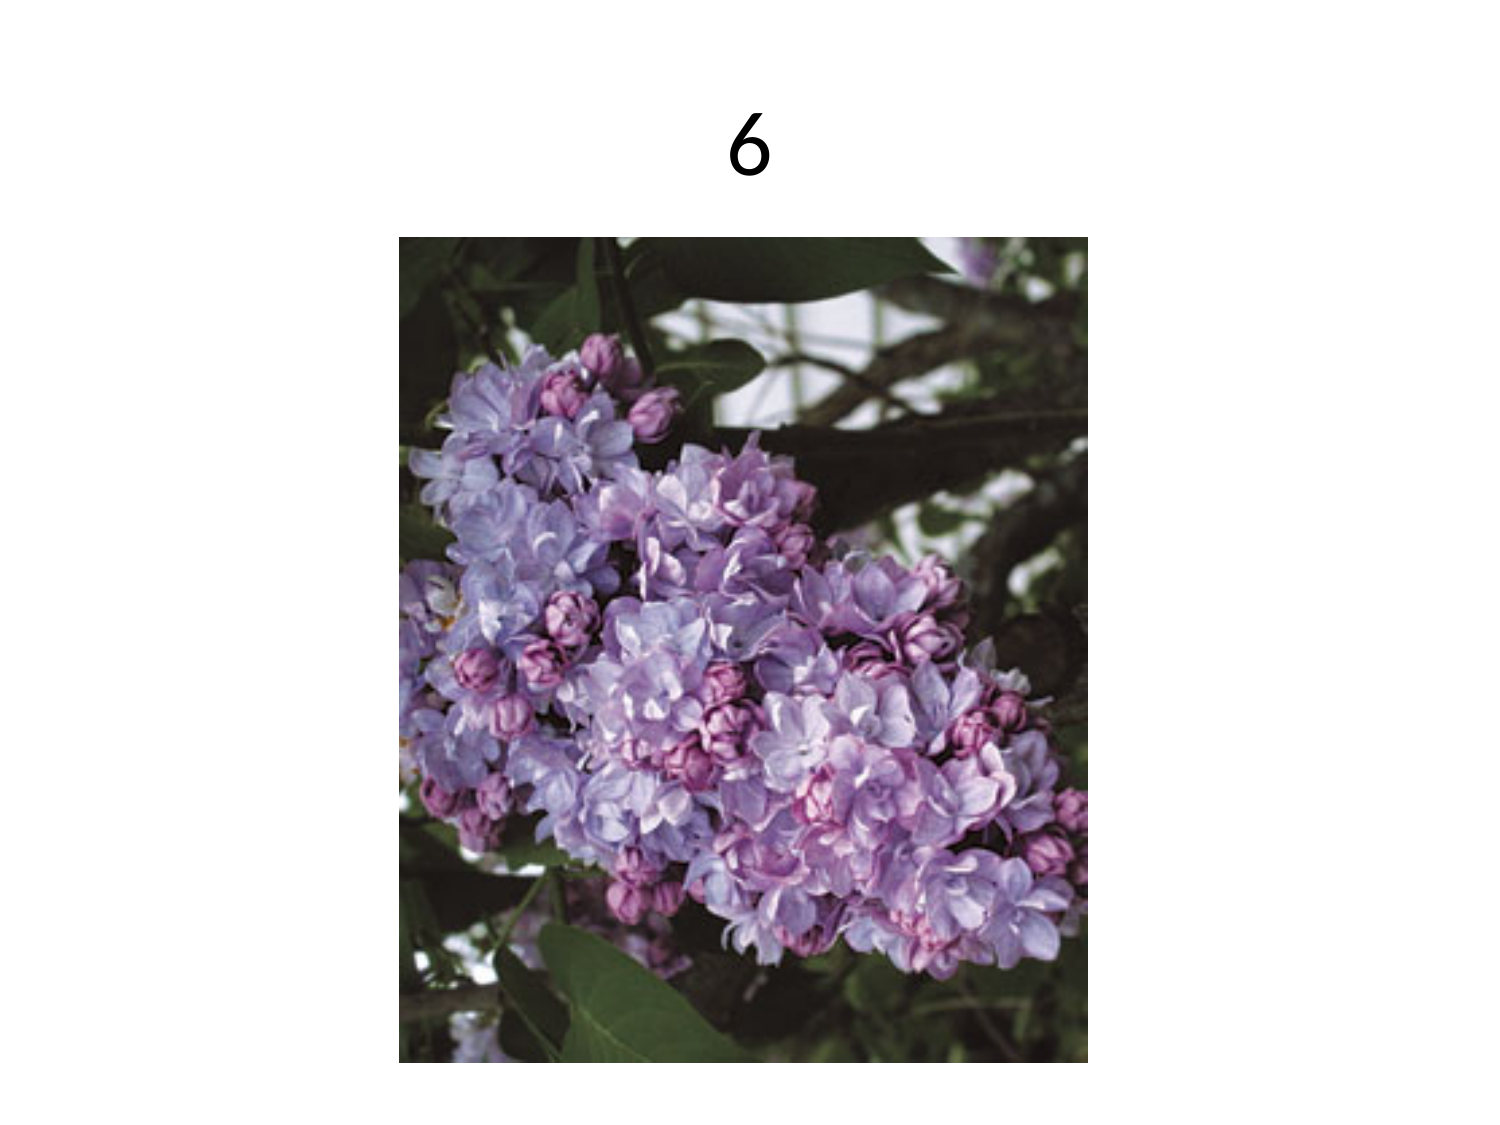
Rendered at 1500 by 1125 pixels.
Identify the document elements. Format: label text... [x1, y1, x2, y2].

title 6 [75, 45, 1425, 233]
picture [399, 237, 1089, 1063]
